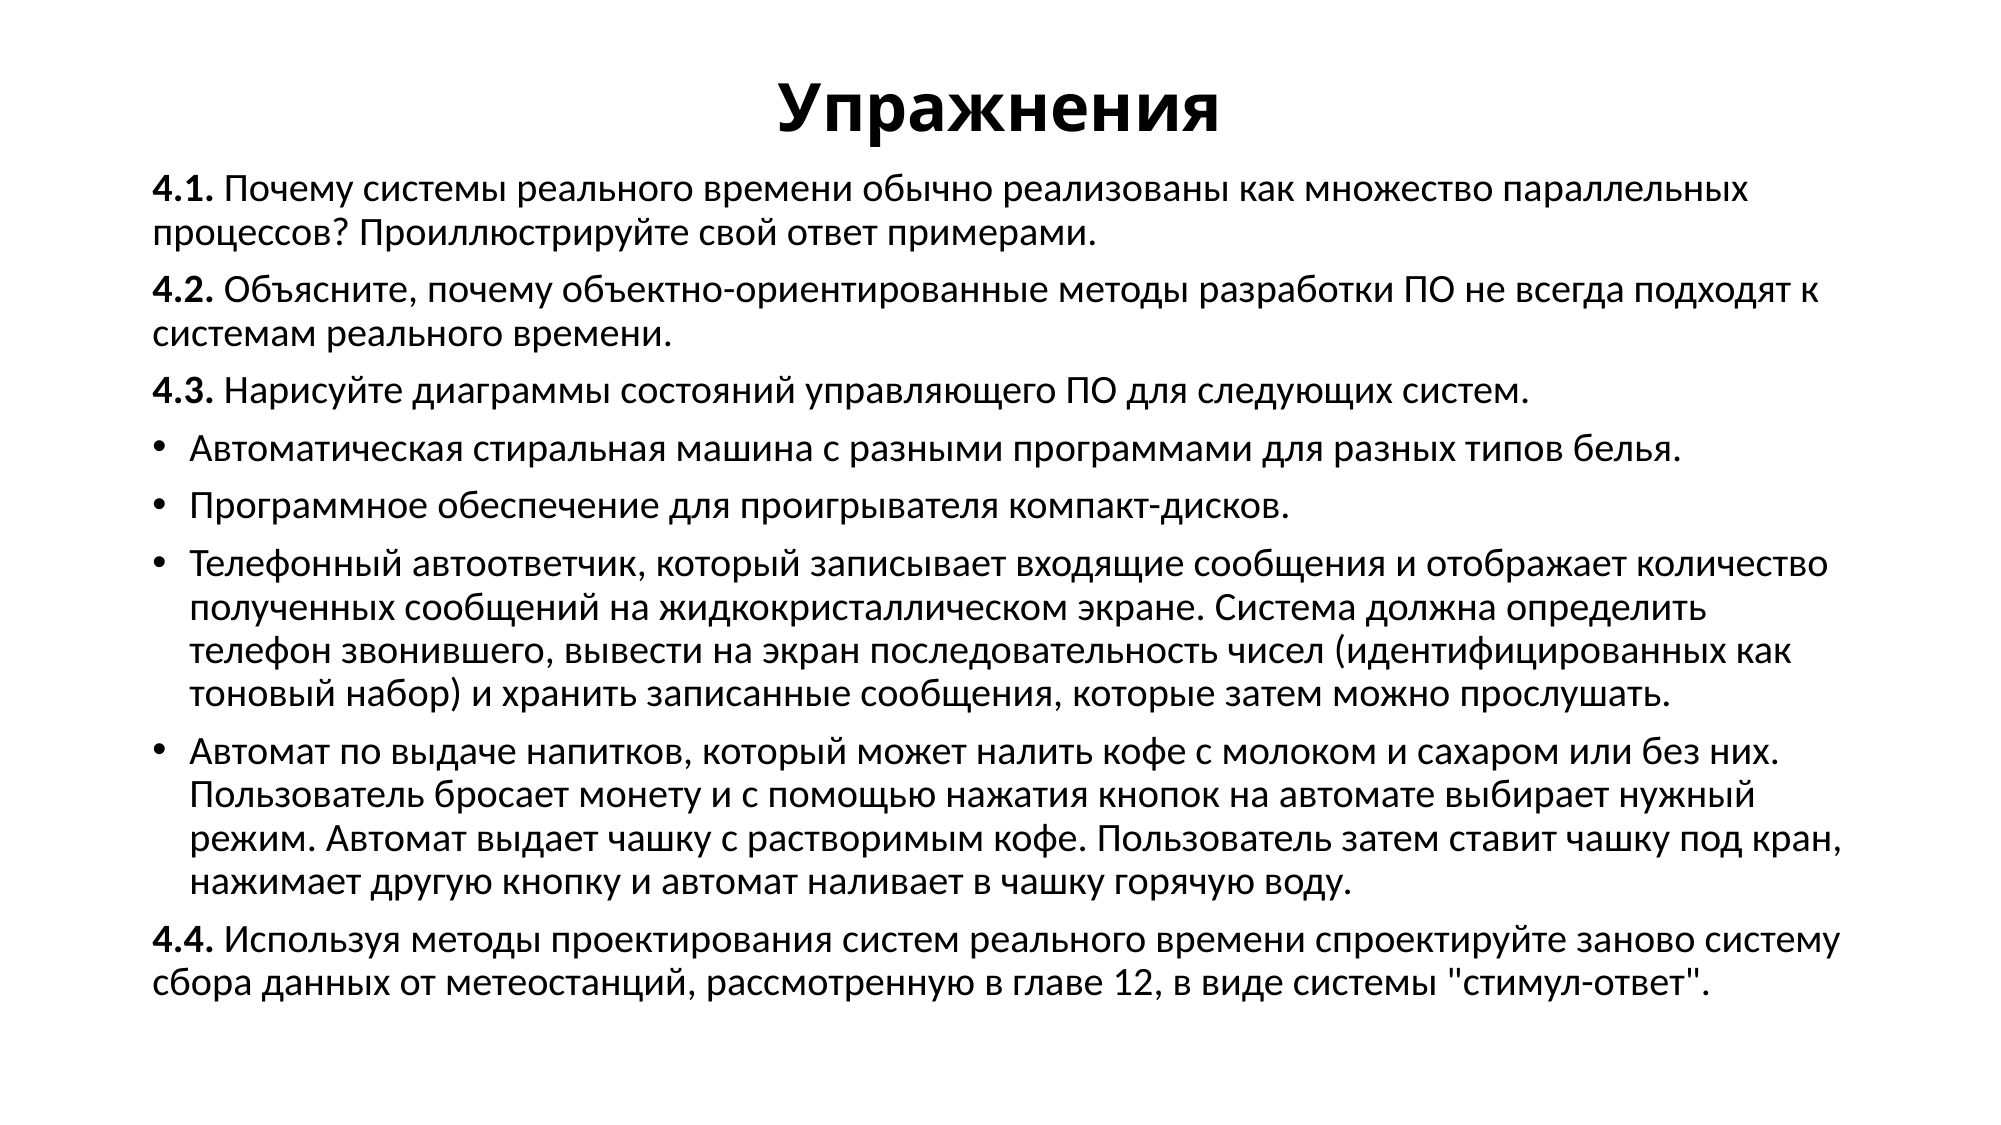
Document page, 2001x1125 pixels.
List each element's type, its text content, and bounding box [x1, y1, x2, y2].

title Упражнения [137, 59, 1863, 159]
list 4.1. Почему системы реального времени обычно реализованы как множество параллельных процессов? Проиллюстрируйте свой ответ примерами. 4.2. Объясните, почему объектно-ориентированные методы разработки ПО не всегда подходят к системам реального времени. 4.3. Нарисуйте диаграммы состояний управляющего ПО для следующих систем. Автоматическая стиральная машина с разными программами для разных типов белья. Программное обеспечение для проигрывателя компакт-дисков. Телефонный автоответчик, который записывает входящие сообщения и отображает количество полученных сообщений на жидкокристаллическом экране. Система должна определить телефон звонившего, вывести на экран последовательность чисел (идентифицированных как тоновый набор) и хранить записанные сообщения, которые затем можно прослушать. Автомат по выдаче напитков, который может налить кофе с молоком и сахаром или без них. Пользователь бросает монету и с помощью нажатия кнопок на автомате выбирает нужный режим. Автомат выдает чашку с растворимым кофе. Пользователь затем ставит чашку под кран, нажимает другую кнопку и автомат наливает в чашку горячую воду. 4.4. Используя методы проектирования систем реального времени спроектируйте заново систему сбора данных от метеостанций, рассмотренную в главе 12, в виде системы "стимул-ответ". [137, 159, 1863, 1032]
